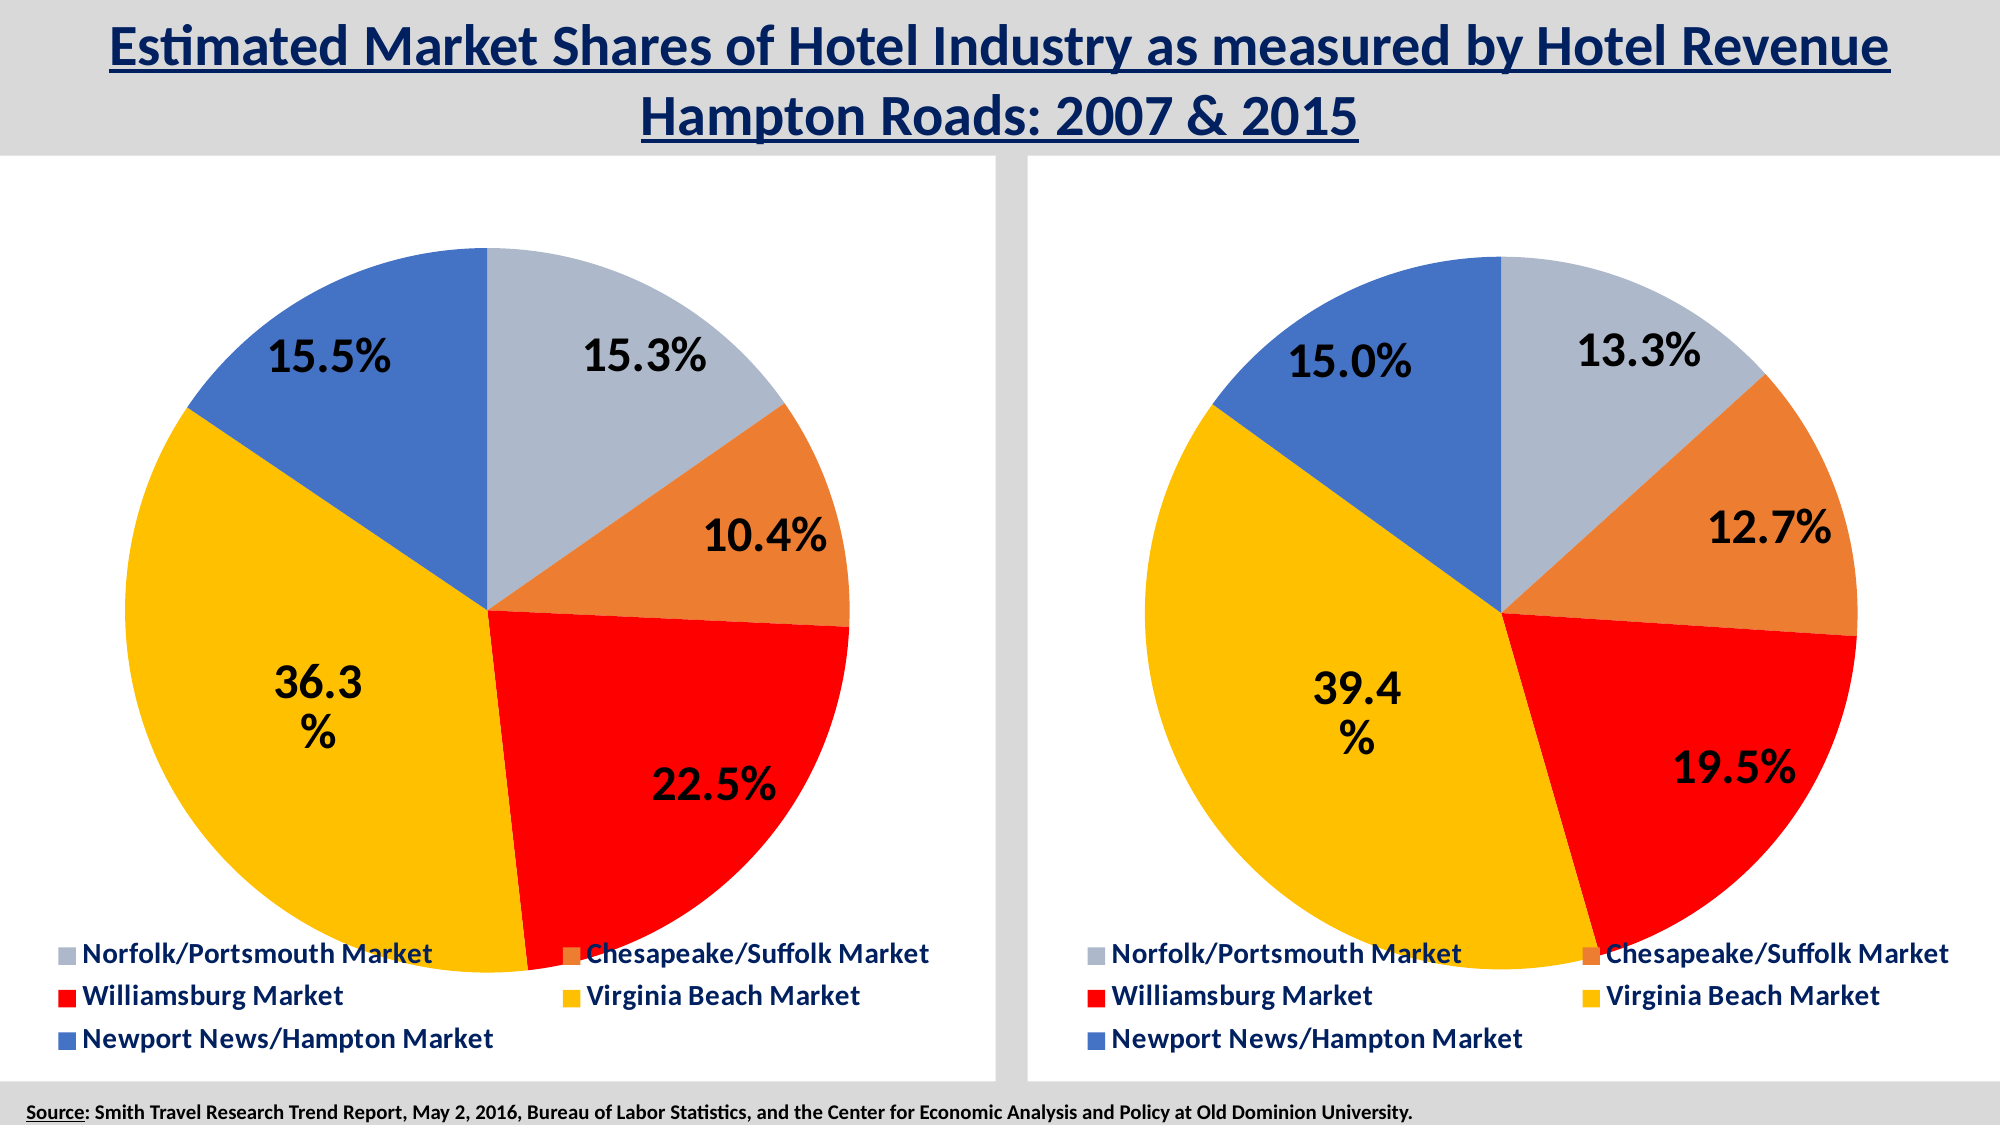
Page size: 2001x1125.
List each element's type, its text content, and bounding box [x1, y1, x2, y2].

chart [0, 155, 996, 1082]
text_box Source: Smith Travel Research Trend Report, May 2, 2016, Bureau of Labor Statistics, and the Center for Economic Analysis and Policy at Old Dominion University. [11, 1091, 1429, 1125]
text_box Estimated Market Shares of Hotel Industry as measured by Hotel Revenue Hampton Roads: 2007 & 2015 [0, 0, 2000, 155]
chart [1027, 155, 2000, 1082]
